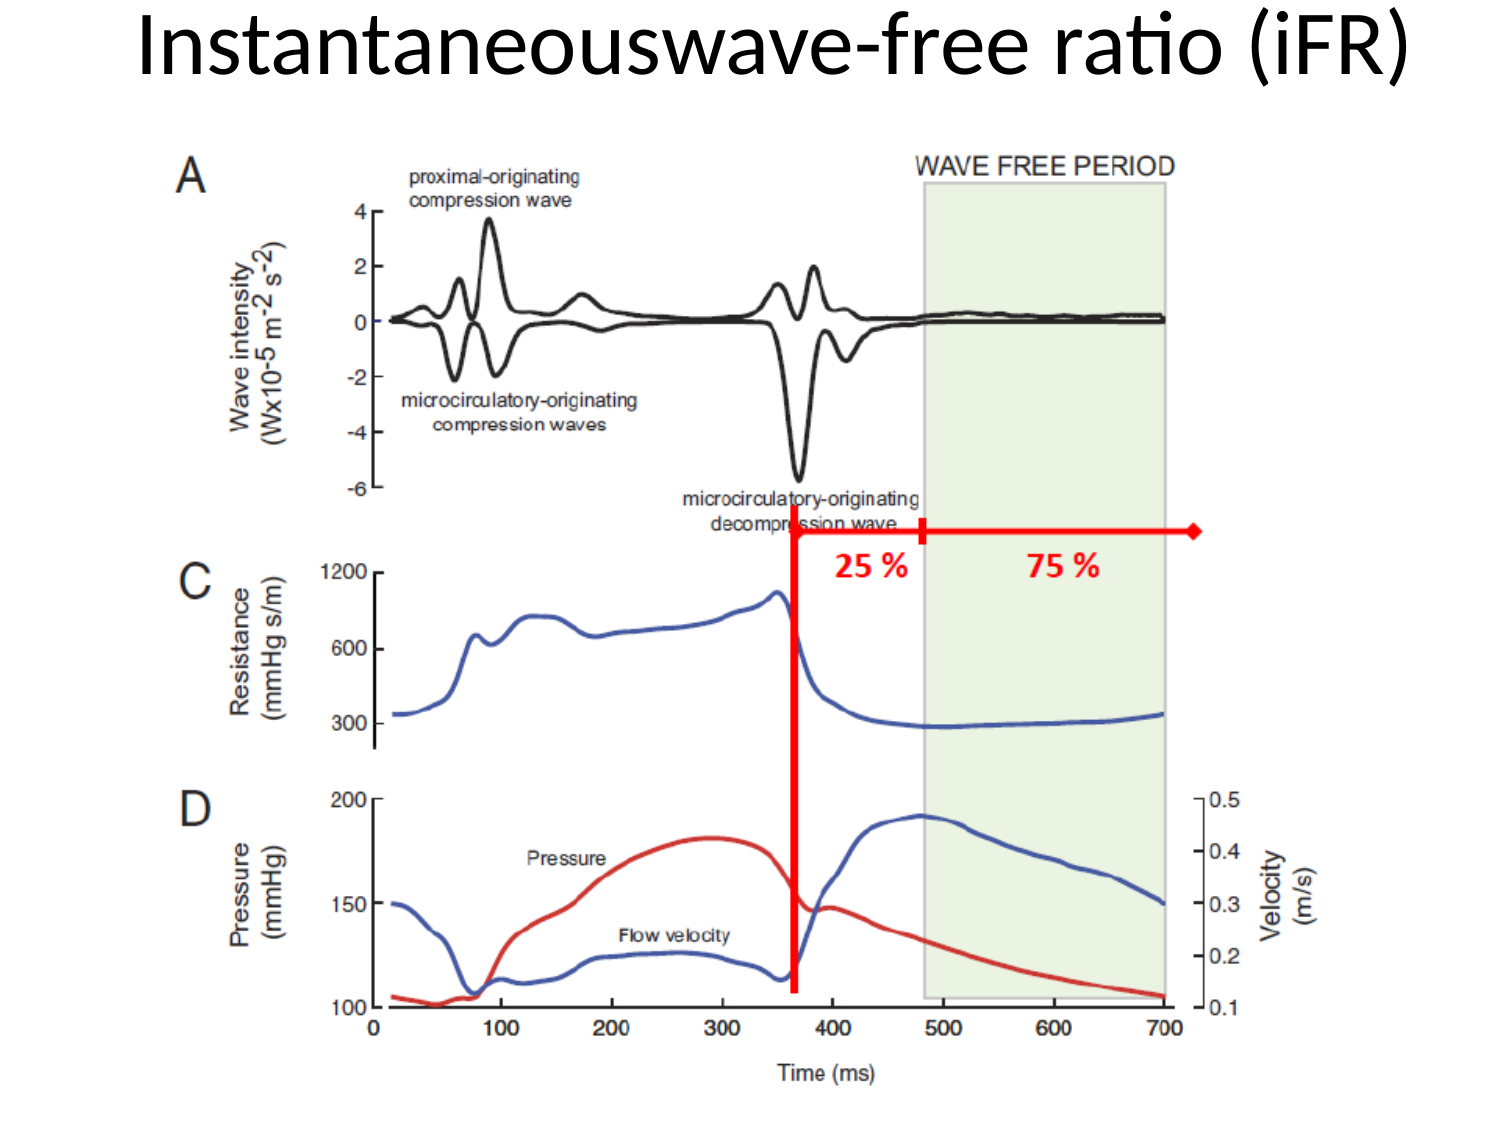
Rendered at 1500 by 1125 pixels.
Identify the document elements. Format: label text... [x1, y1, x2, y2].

title Instantaneouswave-free ratio (iFR) [99, 0, 1450, 100]
picture [149, 112, 1326, 1113]
